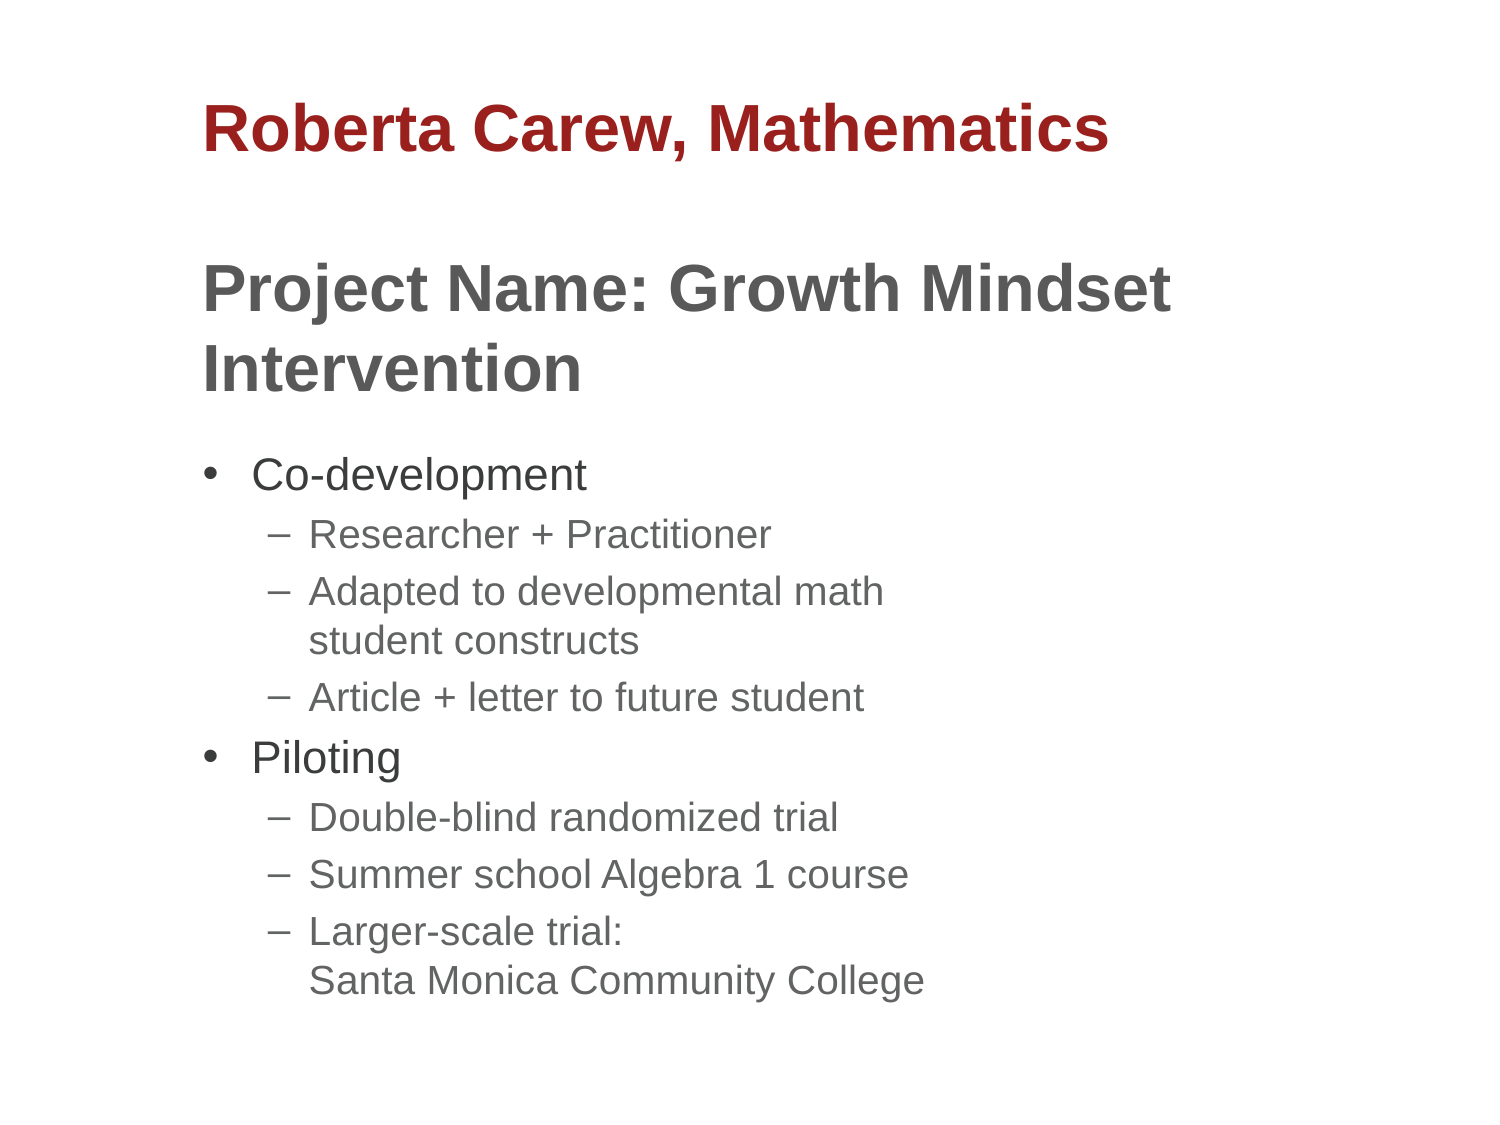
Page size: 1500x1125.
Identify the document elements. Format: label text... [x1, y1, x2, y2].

list Co-development Researcher + Practitioner Adapted to developmental math student constructs Article + letter to future student Piloting Double-blind randomized trial Summer school Algebra 1 course Larger-scale trial: Santa Monica Community College [187, 437, 1313, 1013]
title Roberta Carew, Mathematics Project Name: Growth Mindset Intervention [187, 149, 1313, 340]
